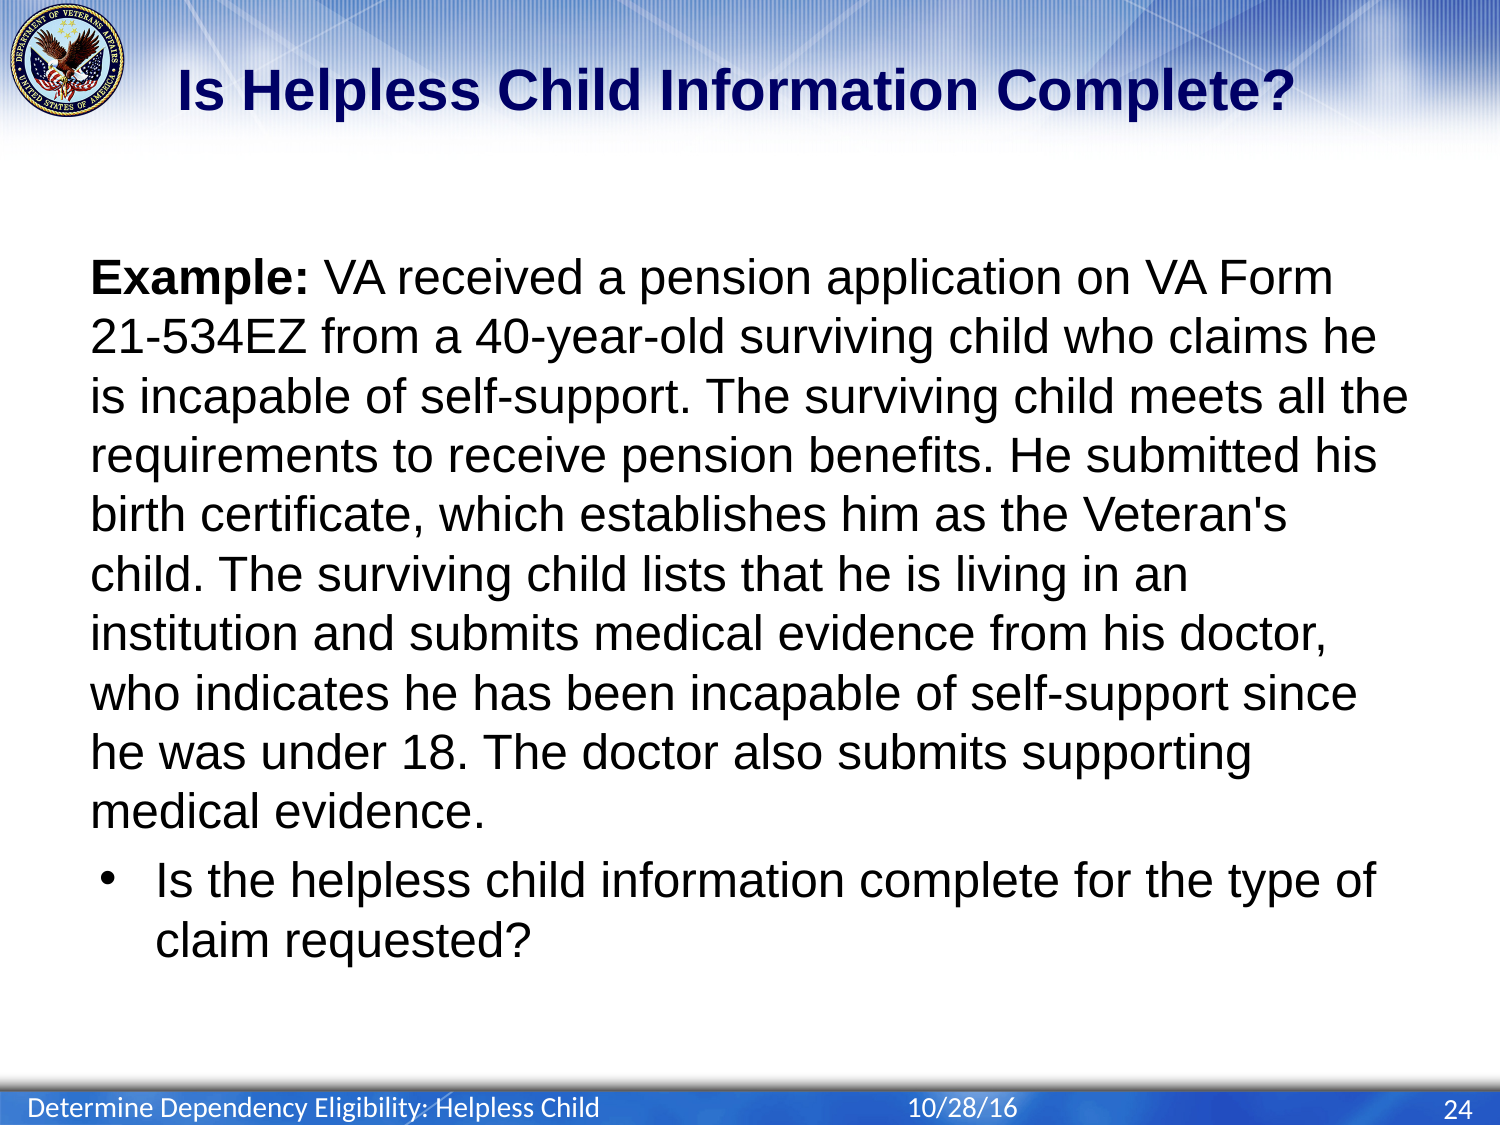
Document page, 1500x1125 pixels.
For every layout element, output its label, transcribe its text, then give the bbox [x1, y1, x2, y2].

footer Determine Dependency Eligibility: Helpless Child [12, 1081, 714, 1119]
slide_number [737, 1081, 1188, 1119]
list Example: VA received a pension application on VA Form 21-534EZ from a 40-year-old surviving child who claims he is incapable of self-support. The surviving child meets all the requirements to receive pension benefits. He submitted his birth certificate, which establishes him as the Veteran's child. The surviving child lists that he is living in an institution and submits medical evidence from his doctor, who indicates he has been incapable of self-support since he was under 18. The doctor also submits supporting medical evidence. Is the helpless child information complete for the type of claim requested? [75, 237, 1425, 980]
slide_number 24 [1188, 1083, 1488, 1119]
title Is Helpless Child Information Complete? [0, 0, 1475, 175]
picture [0, 0, 1500, 1125]
